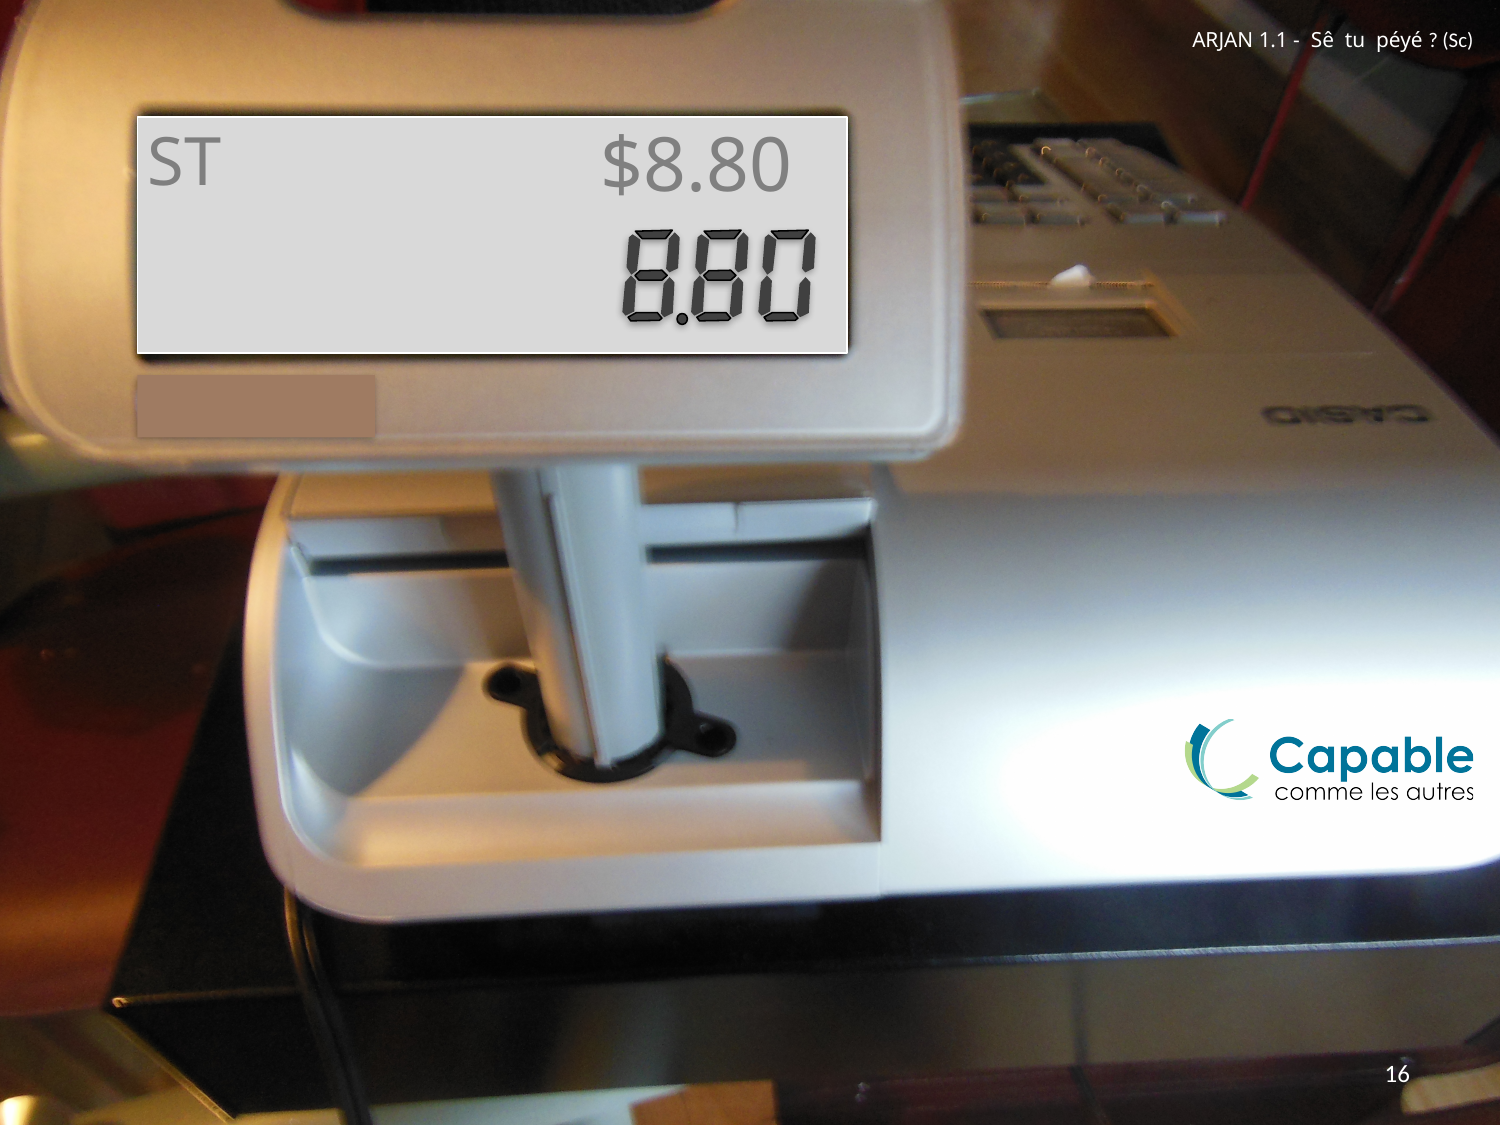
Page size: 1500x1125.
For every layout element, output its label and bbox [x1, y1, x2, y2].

text_box [137, 109, 848, 354]
picture [0, 0, 1500, 1125]
